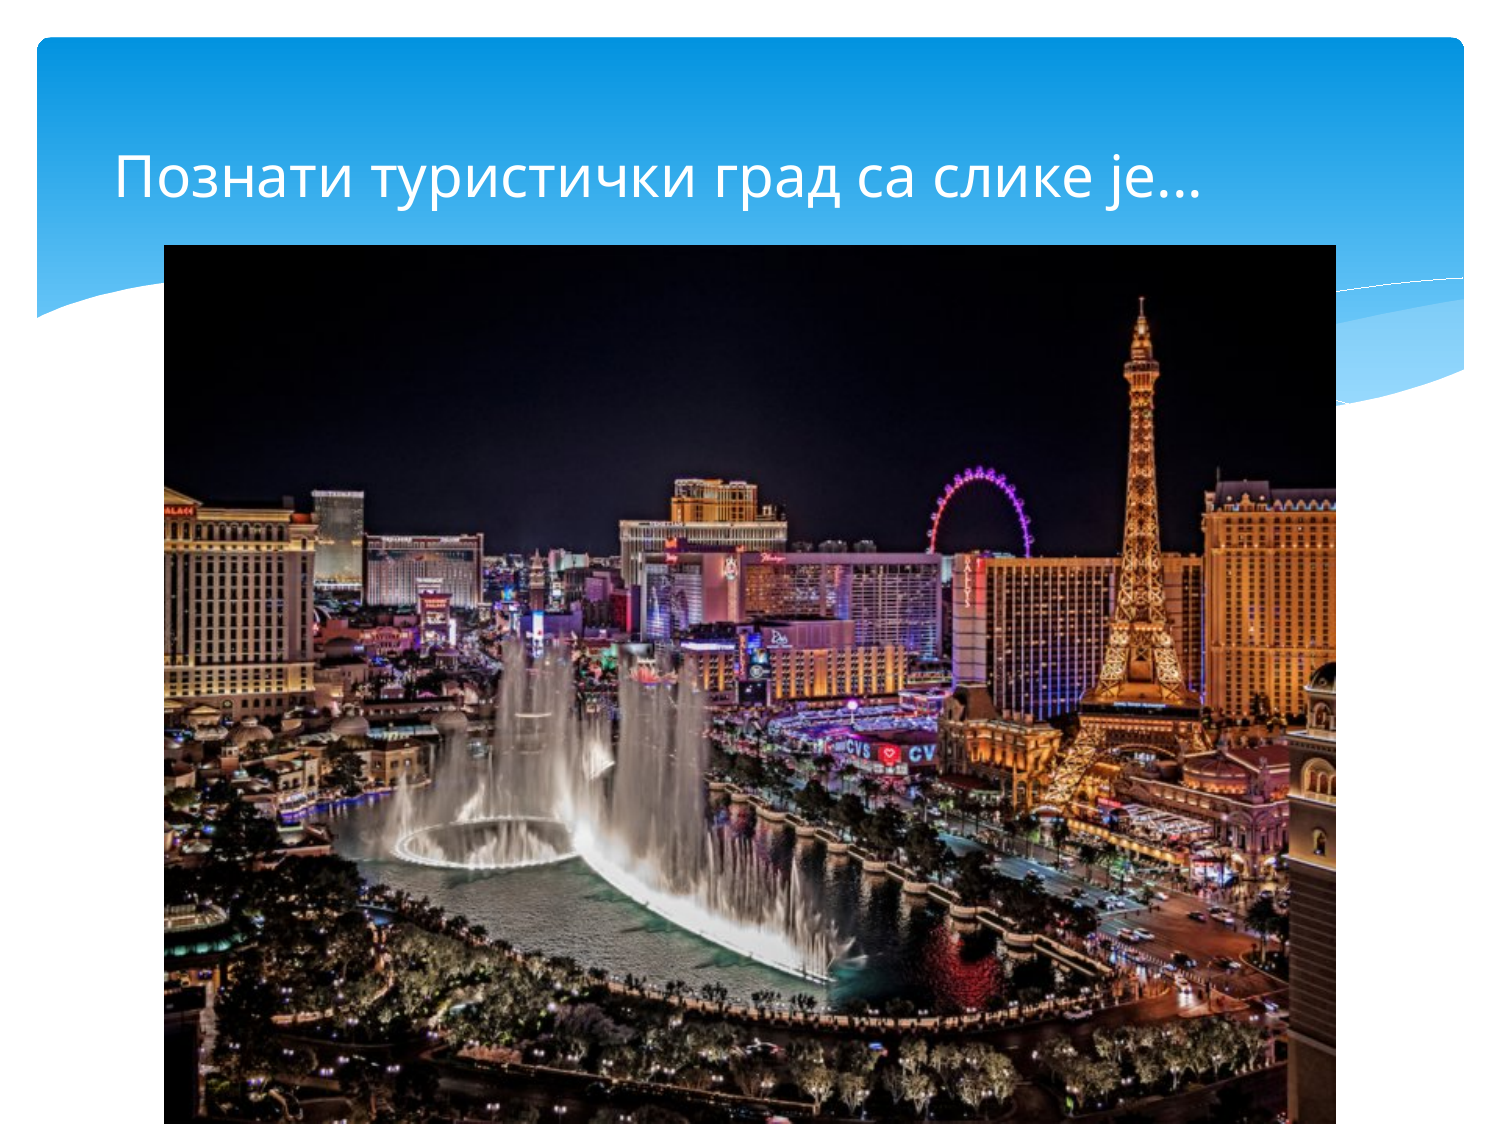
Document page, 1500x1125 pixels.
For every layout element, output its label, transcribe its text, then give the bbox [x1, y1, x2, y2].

picture [163, 245, 1337, 1124]
title Познати туристички град са слике је... [75, 55, 1425, 268]
